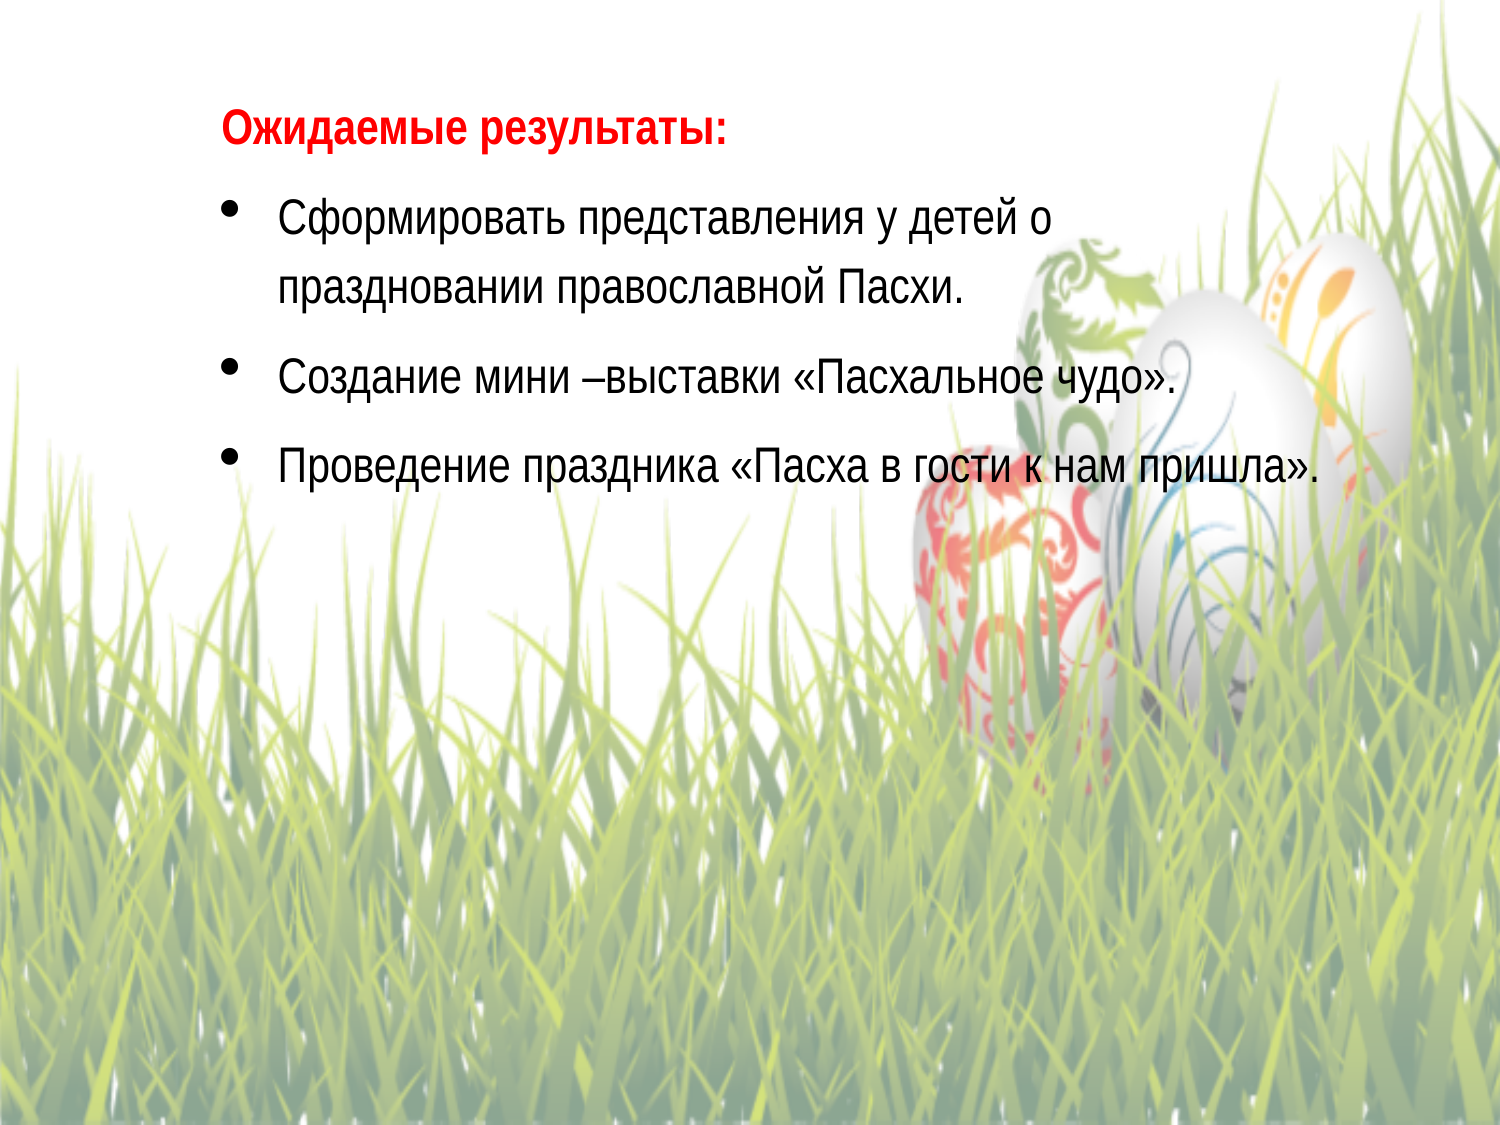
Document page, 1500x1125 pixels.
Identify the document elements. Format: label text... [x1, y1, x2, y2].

text_box Ожидаемые результаты: Сформировать представления у детей о праздновании православной Пасхи. Создание мини –выставки «Пасхальное чудо». Проведение праздника «Пасха в гости к нам пришла». [206, 78, 1341, 501]
